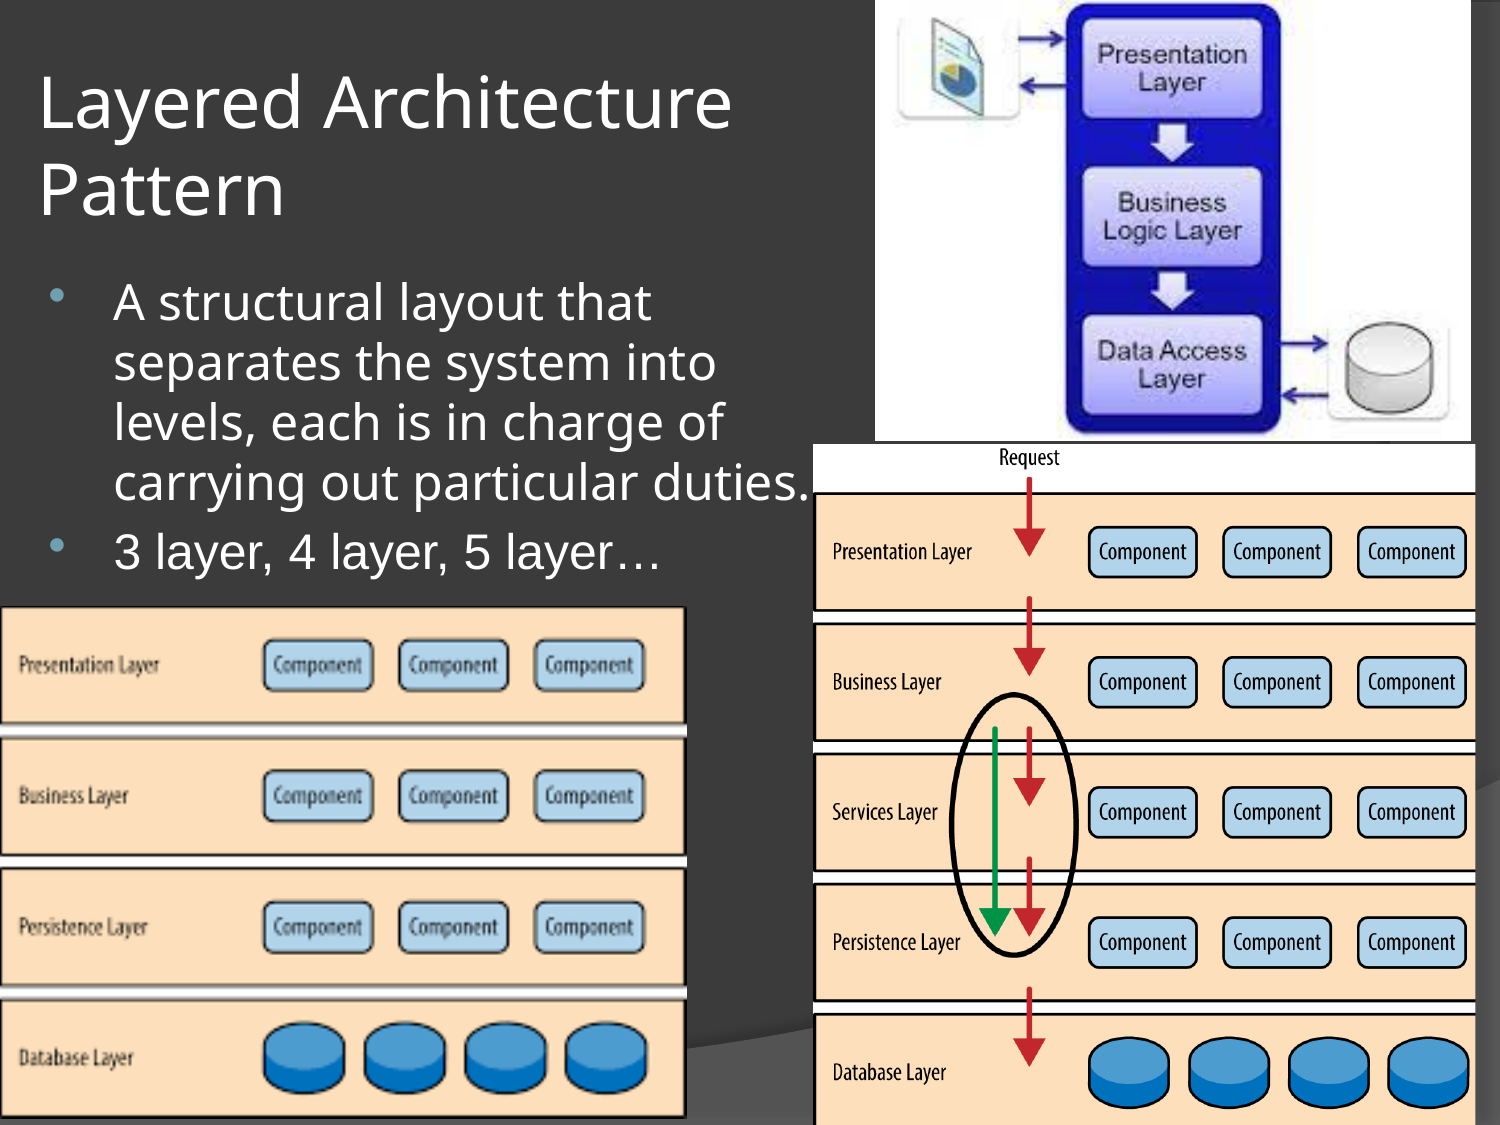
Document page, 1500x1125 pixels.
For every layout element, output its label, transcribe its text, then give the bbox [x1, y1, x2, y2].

picture [0, 605, 688, 1119]
picture [812, 443, 1476, 1125]
title Layered Architecture Pattern [29, 49, 865, 237]
list A structural layout that separates the system into levels, each is in charge of carrying out particular duties. 3 layer, 4 layer, 5 layer… [29, 262, 850, 1005]
picture [874, 0, 1471, 441]
